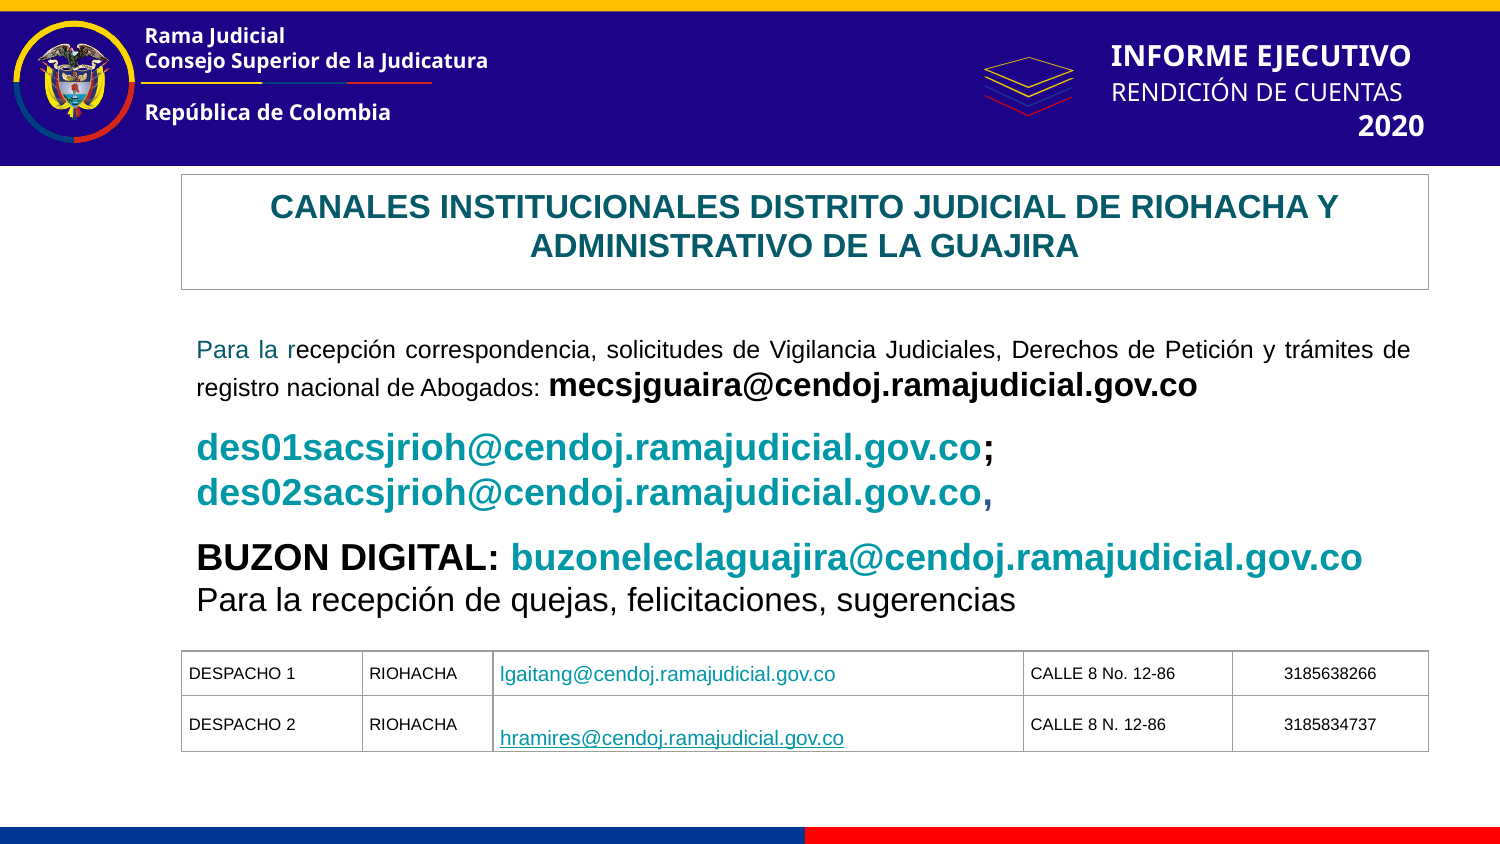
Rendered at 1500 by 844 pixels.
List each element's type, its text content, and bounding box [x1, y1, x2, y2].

table_cell CALLE 8 N. 12-86 [1024, 696, 1232, 751]
table_header 3185638266 [1233, 652, 1428, 695]
table_header CALLE 8 No. 12-86 [1024, 652, 1232, 695]
table_header lgaitang@cendoj.ramajudicial.gov.co [494, 652, 1023, 695]
table_header CANALES INSTITUCIONALES DISTRITO JUDICIAL DE RIOHACHA Y ADMINISTRATIVO DE LA GUAJIRA [182, 199, 1428, 289]
text_box Para la recepción correspondencia, solicitudes de Vigilancia Judiciales, Derechos de Petición y trámites de registro nacional de Abogados: mecsjguaira@cendoj.ramajudicial.gov.co des01sacsjrioh@cendoj.ramajudicial.gov.co; des02sacsjrioh@cendoj.ramajudicial.gov.co, BUZON DIGITAL: buzoneleclaguajira@cendoj.ramajudicial.gov.co Para la recepción de quejas, felicitaciones, sugerencias [181, 326, 1429, 650]
table_header DESPACHO 1 [182, 652, 362, 695]
table_cell RIOHACHA [363, 696, 492, 751]
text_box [0, 0, 1500, 191]
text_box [0, 826, 1500, 844]
table_cell DESPACHO 2 [182, 696, 362, 751]
table_cell hramires@cendoj.ramajudicial.gov.co [494, 696, 1023, 751]
table_cell 3185834737 [1233, 696, 1428, 751]
table_header RIOHACHA [363, 652, 492, 695]
